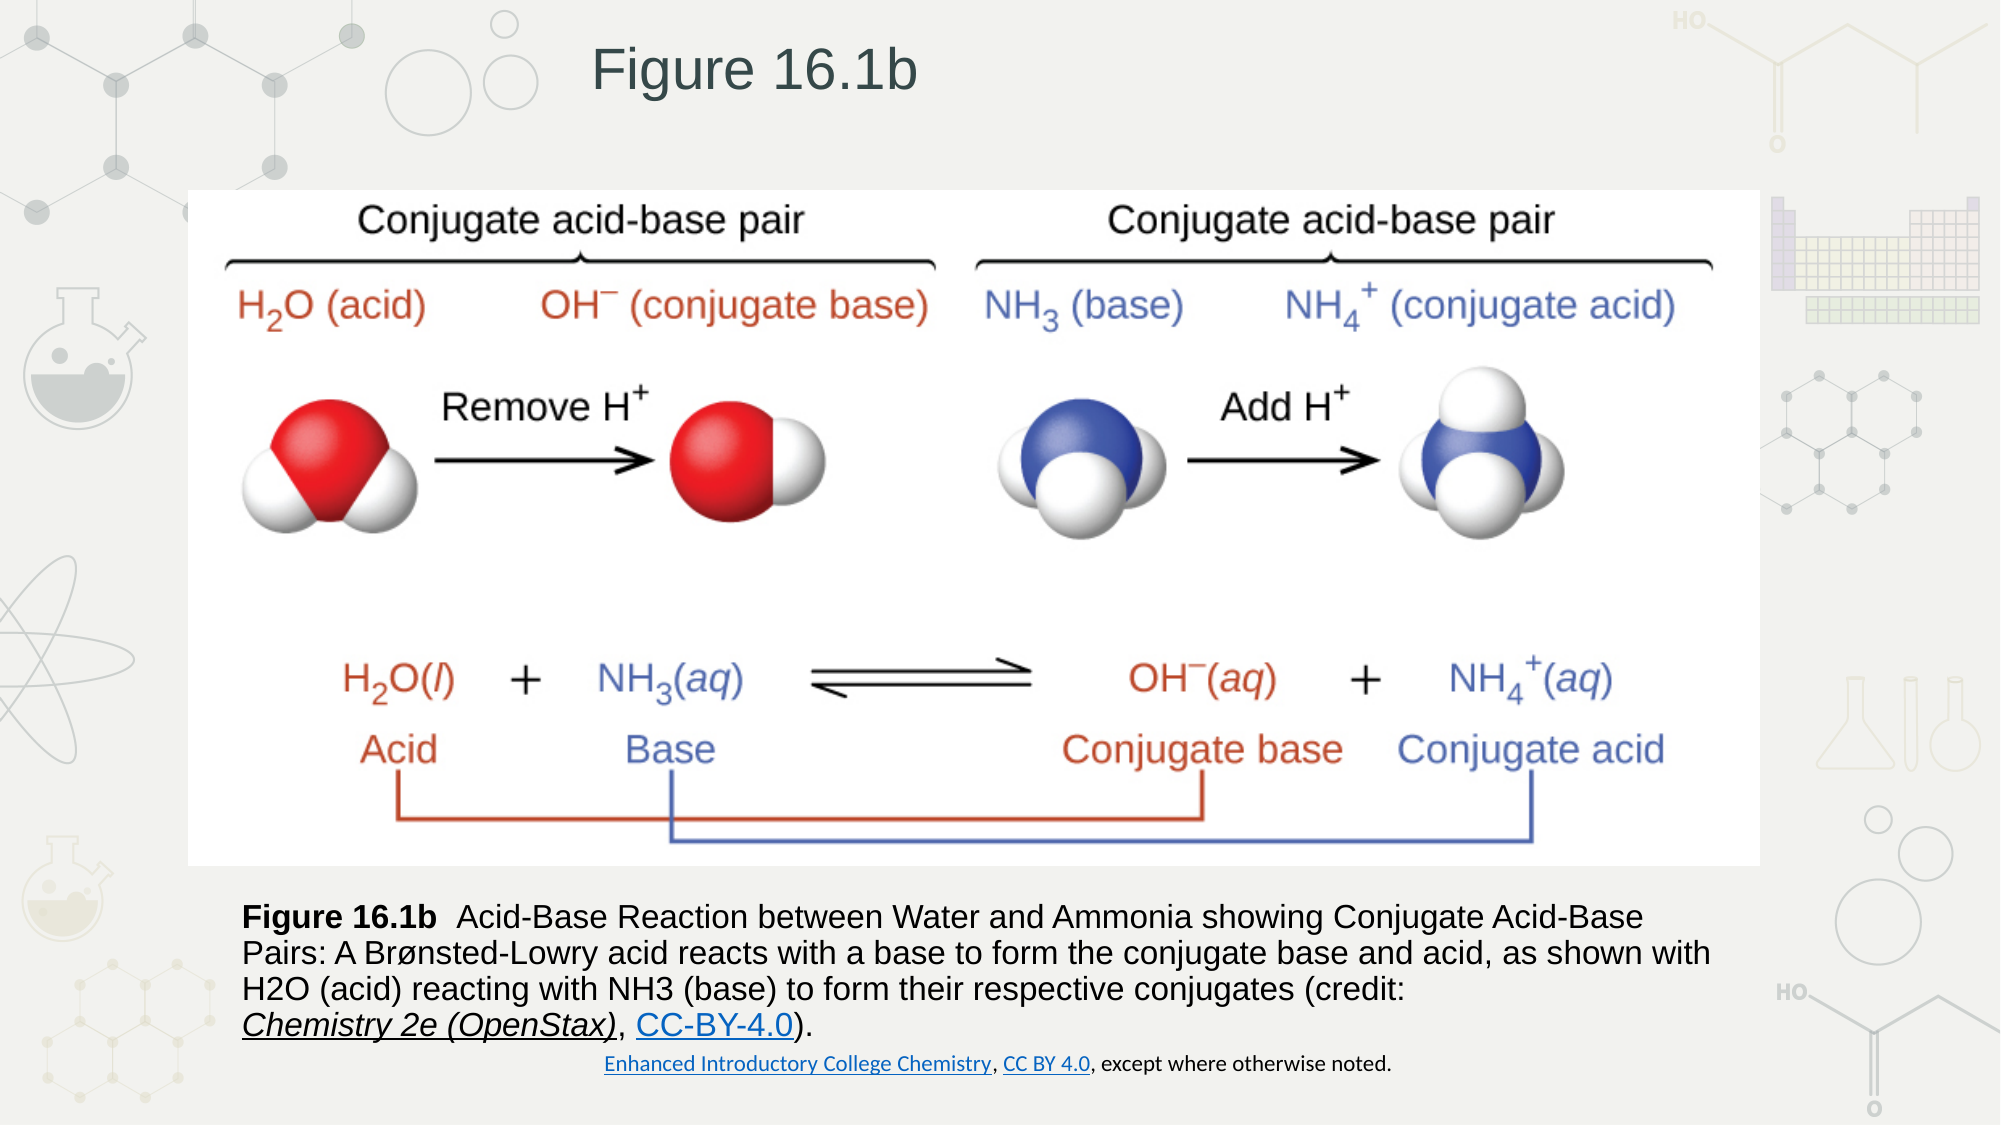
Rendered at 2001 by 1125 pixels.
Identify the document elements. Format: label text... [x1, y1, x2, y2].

list Figure 16.1b Acid-Base Reaction between Water and Ammonia showing Conjugate Acid-Base Pairs: A Brønsted-Lowry acid reacts with a base to form the conjugate base and acid, as shown with H2O (acid) reacting with NH3 (base) to form their respective conjugates (credit: Chemistry 2e (OpenStax), CC-BY-4.0). [226, 892, 1742, 1069]
title Figure 16.1b [576, 4, 1222, 110]
picture [0, 0, 2001, 1125]
